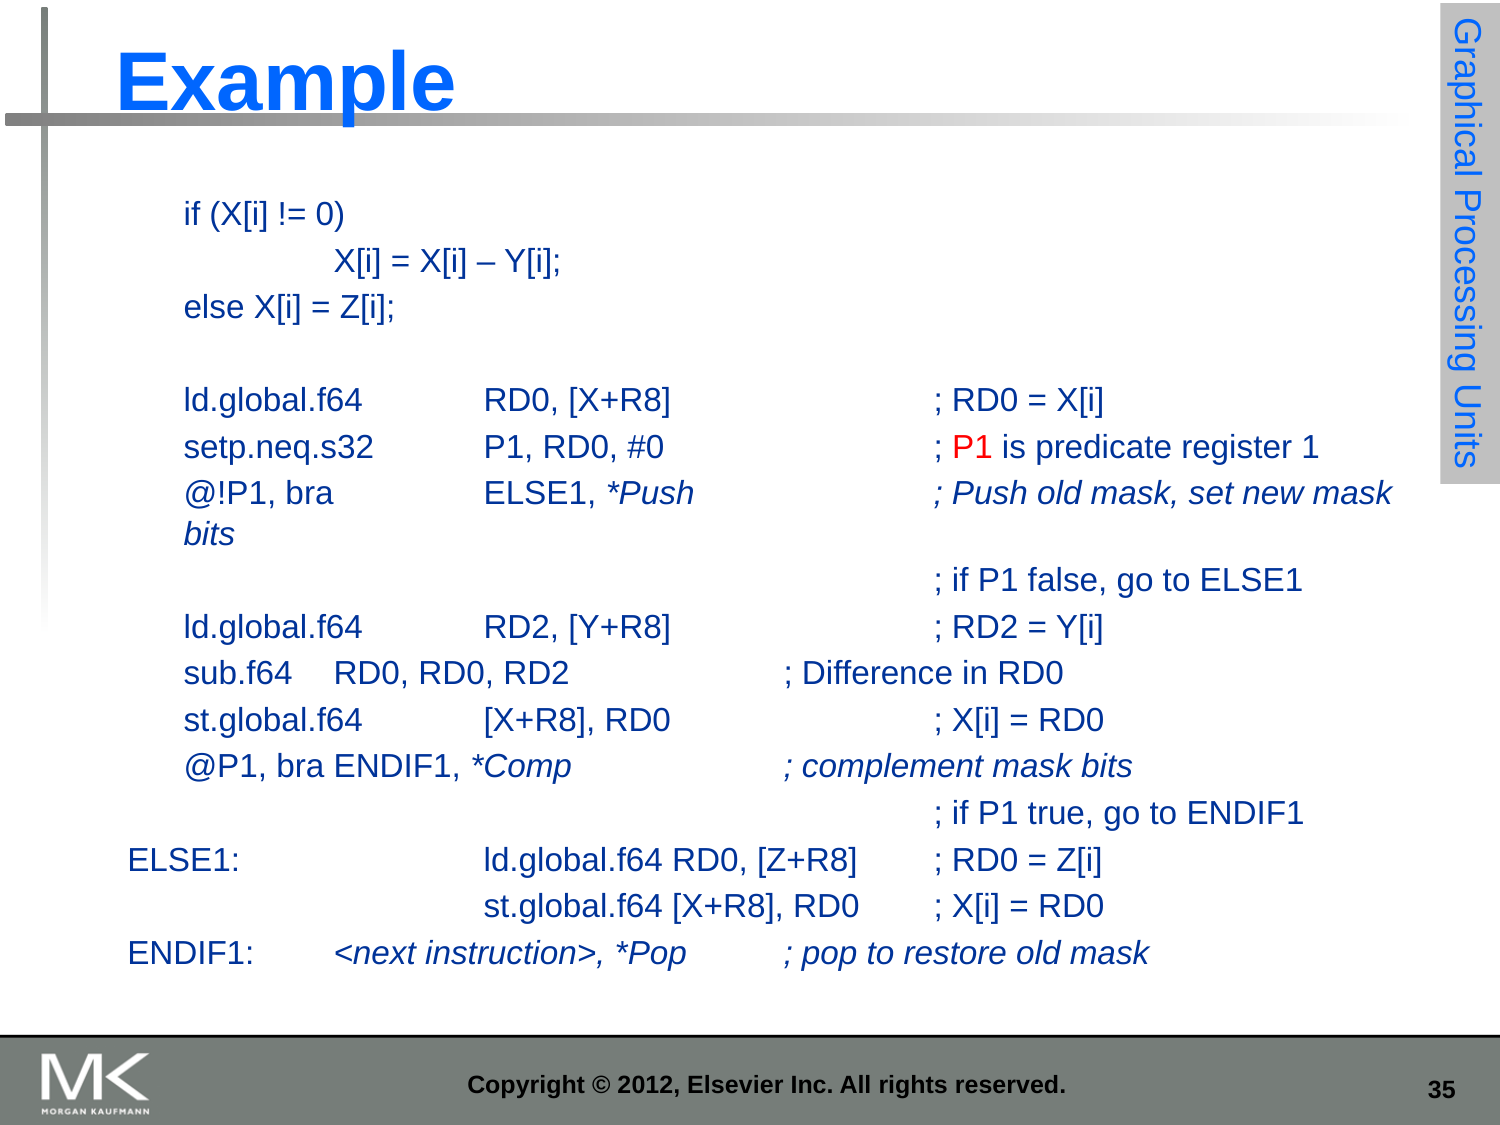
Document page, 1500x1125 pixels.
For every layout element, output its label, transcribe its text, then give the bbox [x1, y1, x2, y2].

text_box Graphical Processing Units [1440, 3, 1500, 484]
list if (X[i] != 0) X[i] = X[i] – Y[i]; else X[i] = Z[i]; ld.global.f64 RD0, [X+R8] ; RD0 = X[i] setp.neq.s32 P1, RD0, #0 ; P1 is predicate register 1 @!P1, bra ELSE1, *Push ; Push old mask, set new mask bits ; if P1 false, go to ELSE1 ld.global.f64 RD2, [Y+R8] ; RD2 = Y[i] sub.f64 RD0, RD0, RD2 ; Difference in RD0 st.global.f64 [X+R8], RD0 ; X[i] = RD0 @P1, bra ENDIF1, *Comp ; complement mask bits ; if P1 true, go to ENDIF1 ELSE1: ld.global.f64 RD0, [Z+R8] ; RD0 = Z[i] st.global.f64 [X+R8], RD0 ; X[i] = RD0 ENDIF1: <next instruction>, *Pop ; pop to restore old mask [111, 184, 1470, 1024]
picture [29, 1046, 160, 1123]
footer Copyright © 2012, Elsevier Inc. All rights reserved. [170, 1046, 1365, 1106]
title Example [100, 18, 1440, 135]
